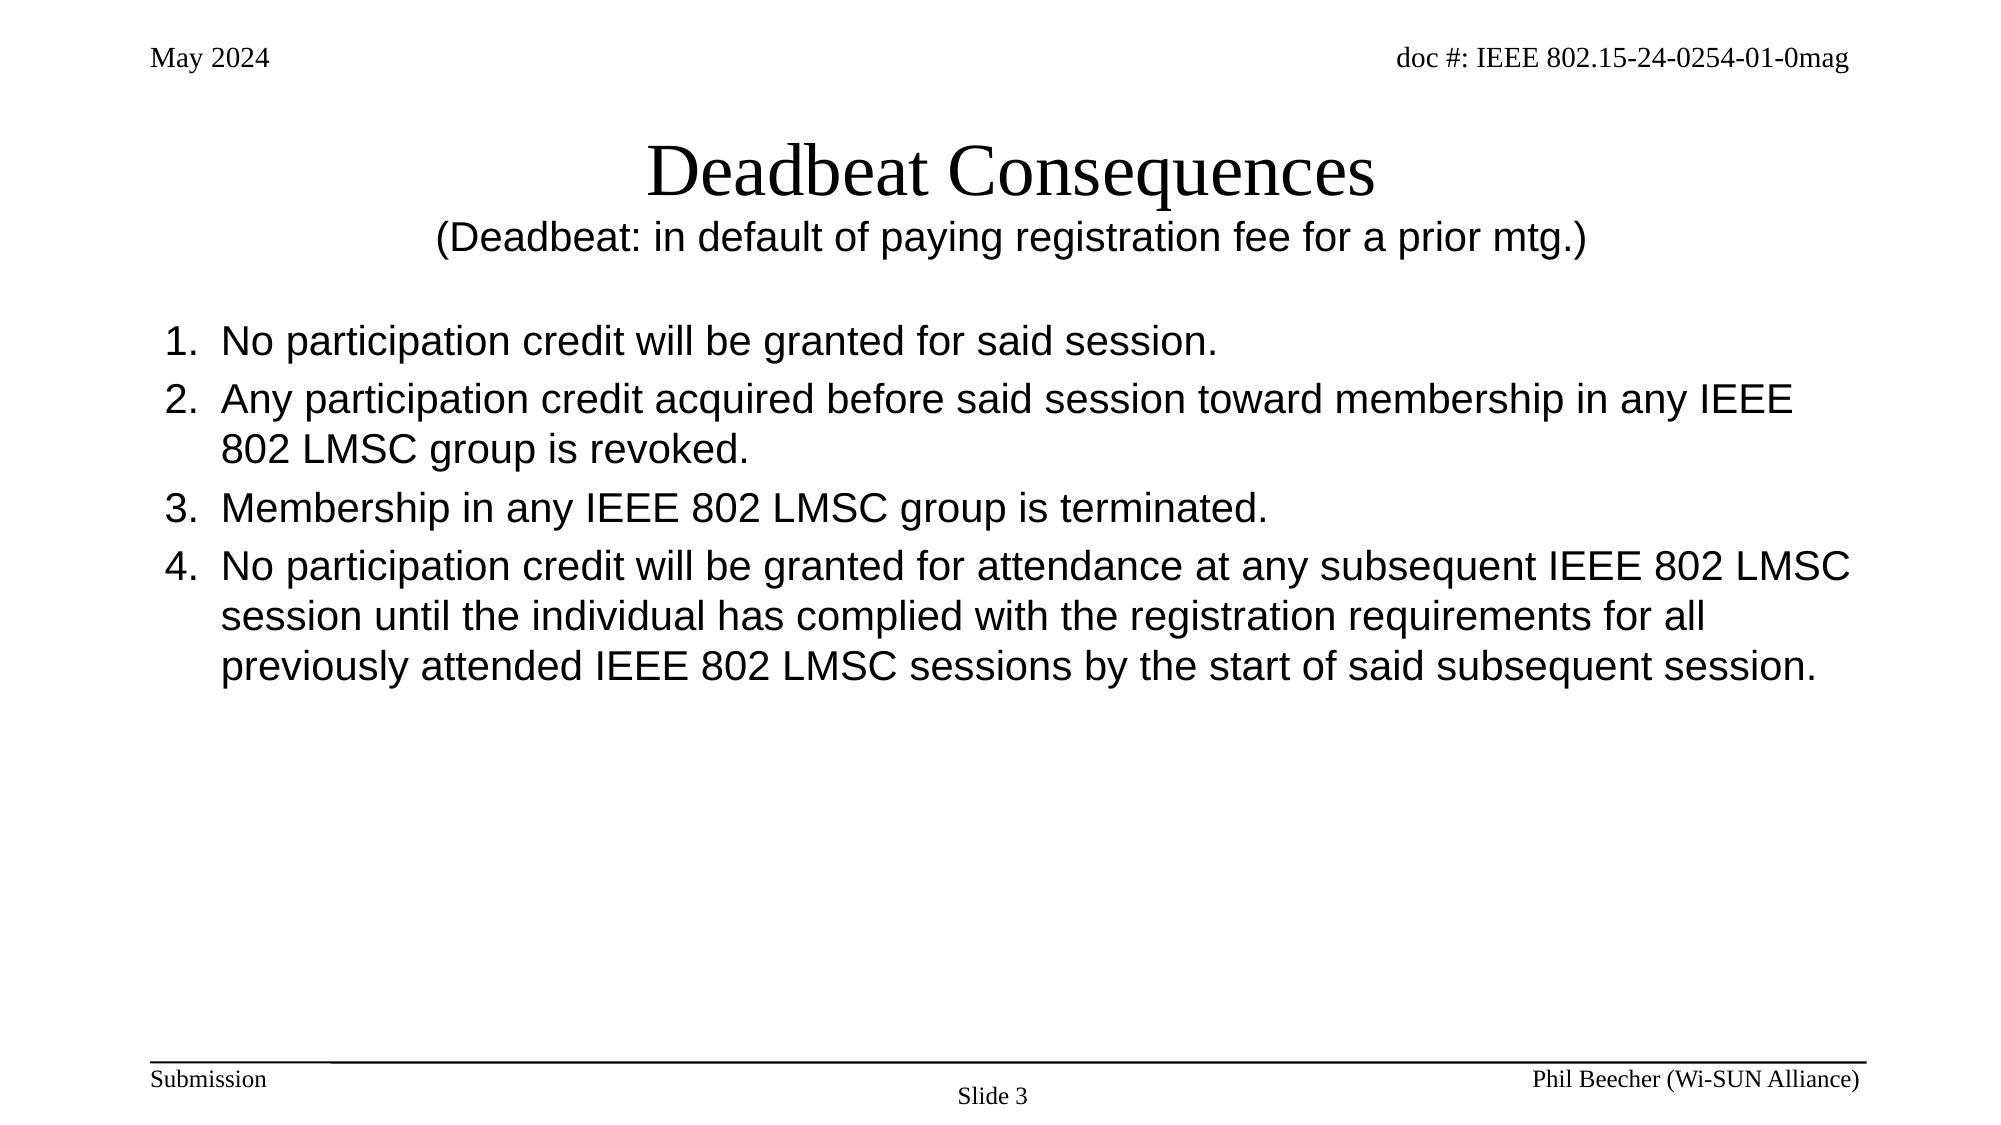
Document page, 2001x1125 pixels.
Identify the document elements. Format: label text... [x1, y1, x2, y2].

slide_number Slide 3 [920, 1075, 1065, 1115]
footer Phil Beecher (Wi-SUN Alliance) [1362, 1062, 1875, 1093]
title Deadbeat Consequences (Deadbeat: in default of paying registration fee for a prior mtg.) [375, 112, 1649, 306]
list No participation credit will be granted for said session. Any participation credit acquired before said session toward membership in any IEEE 802 LMSC group is revoked. Membership in any IEEE 802 LMSC group is terminated. No participation credit will be granted for attendance at any subsequent IEEE 802 LMSC session until the individual has complied with the registration requirements for all previously attended IEEE 802 LMSC sessions by the start of said subsequent session. [149, 306, 1875, 1013]
